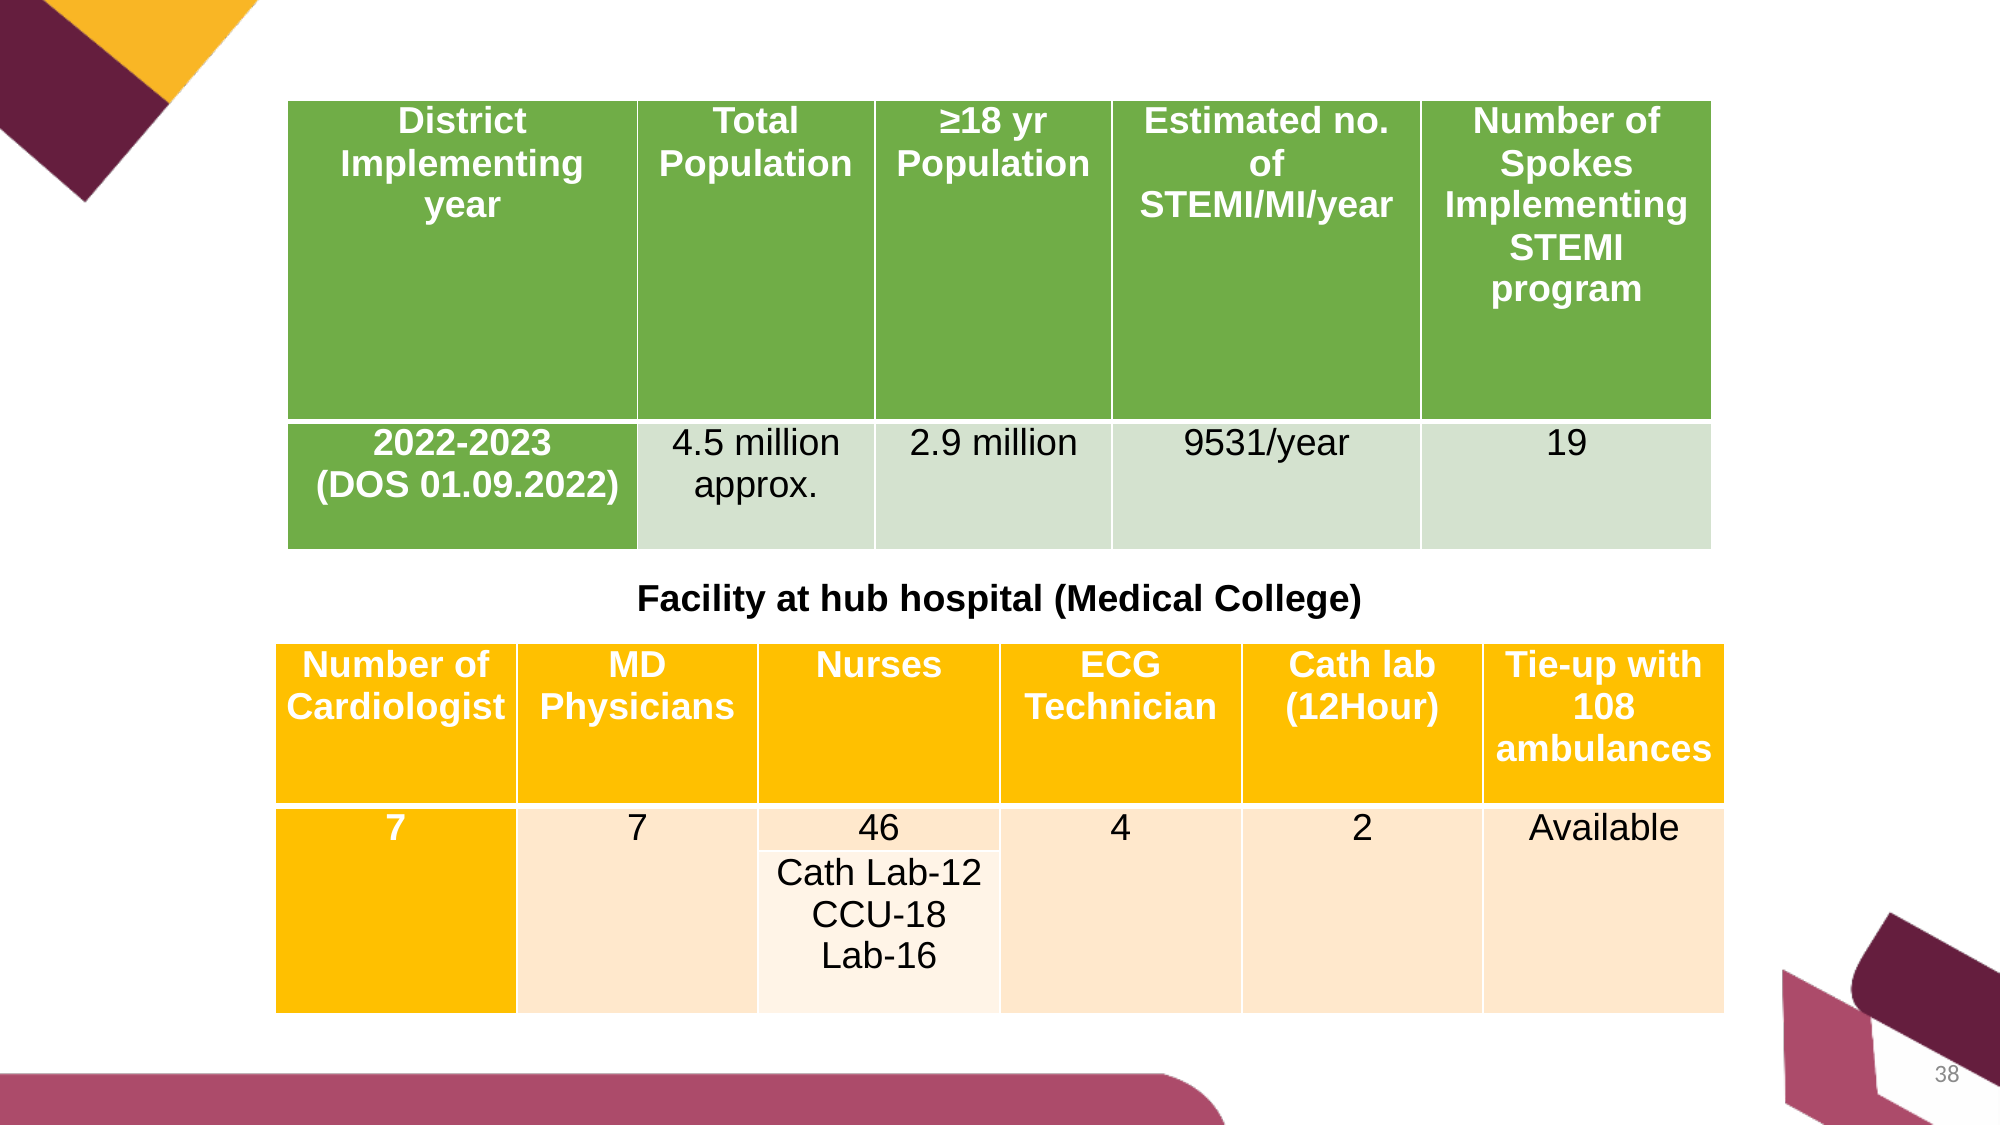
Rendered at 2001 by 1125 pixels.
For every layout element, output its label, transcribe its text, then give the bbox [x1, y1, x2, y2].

table_header Number of Cardiologist [276, 644, 516, 803]
table_cell 4.5 million approx. [638, 424, 874, 549]
table_cell 7 [518, 809, 757, 1013]
table_cell 2022-2023 (DOS 01.09.2022) [288, 424, 637, 549]
table_header Estimated no. of STEMI/MI/year [1113, 101, 1420, 419]
table_cell 46 [759, 809, 999, 850]
picture [0, 0, 2000, 1125]
table_header Nurses [759, 644, 999, 803]
table_cell 4 [1001, 809, 1241, 1013]
table_header Number of Spokes Implementing STEMI program [1422, 101, 1711, 419]
table_header Cath lab (12Hour) [1243, 644, 1482, 803]
slide_number 38 [1524, 1042, 1975, 1103]
table_cell 2 [1243, 809, 1482, 1013]
table_header ≥18 yr Population [876, 101, 1111, 419]
text_box Facility at hub hospital (Medical College) [468, 566, 1532, 626]
table_header District Implementing year [288, 101, 637, 419]
table_cell 19 [1422, 424, 1711, 549]
table_cell Cath Lab-12 CCU-18 Lab-16 [759, 852, 999, 1013]
table_header Tie-up with 108 ambulances [1484, 644, 1724, 803]
table_cell Available [1484, 809, 1724, 1013]
table_header Total Population [638, 101, 874, 419]
table_cell 2.9 million [876, 424, 1111, 549]
table_header ECG Technician [1001, 644, 1241, 803]
table_cell 9531/year [1113, 424, 1420, 549]
table_cell 7 [276, 809, 516, 1013]
table_header MD Physicians [518, 644, 757, 803]
